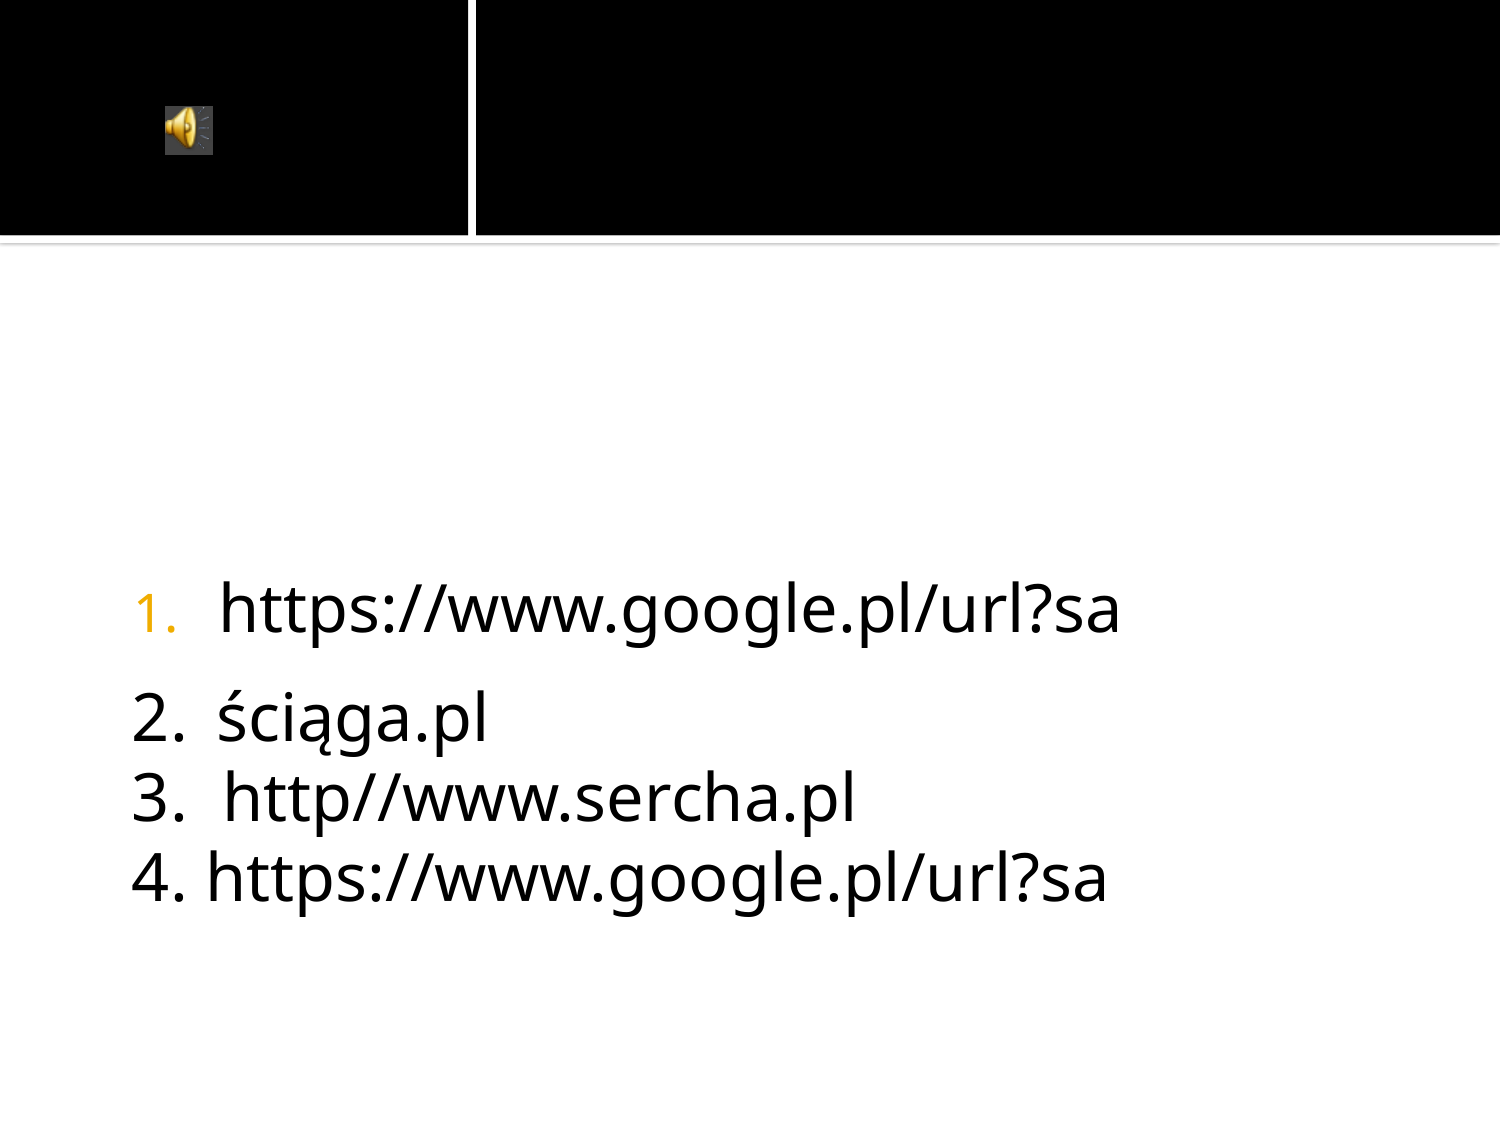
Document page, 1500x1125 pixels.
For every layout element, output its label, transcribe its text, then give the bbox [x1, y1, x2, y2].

picture [164, 105, 215, 156]
title [27, 24, 442, 186]
list https://www.google.pl/url?sa [433, 550, 1467, 762]
list [27, 283, 433, 1034]
text_box ściąga.pl http//www.sercha.pl https://www.google.pl/url?sa [117, 667, 1418, 923]
